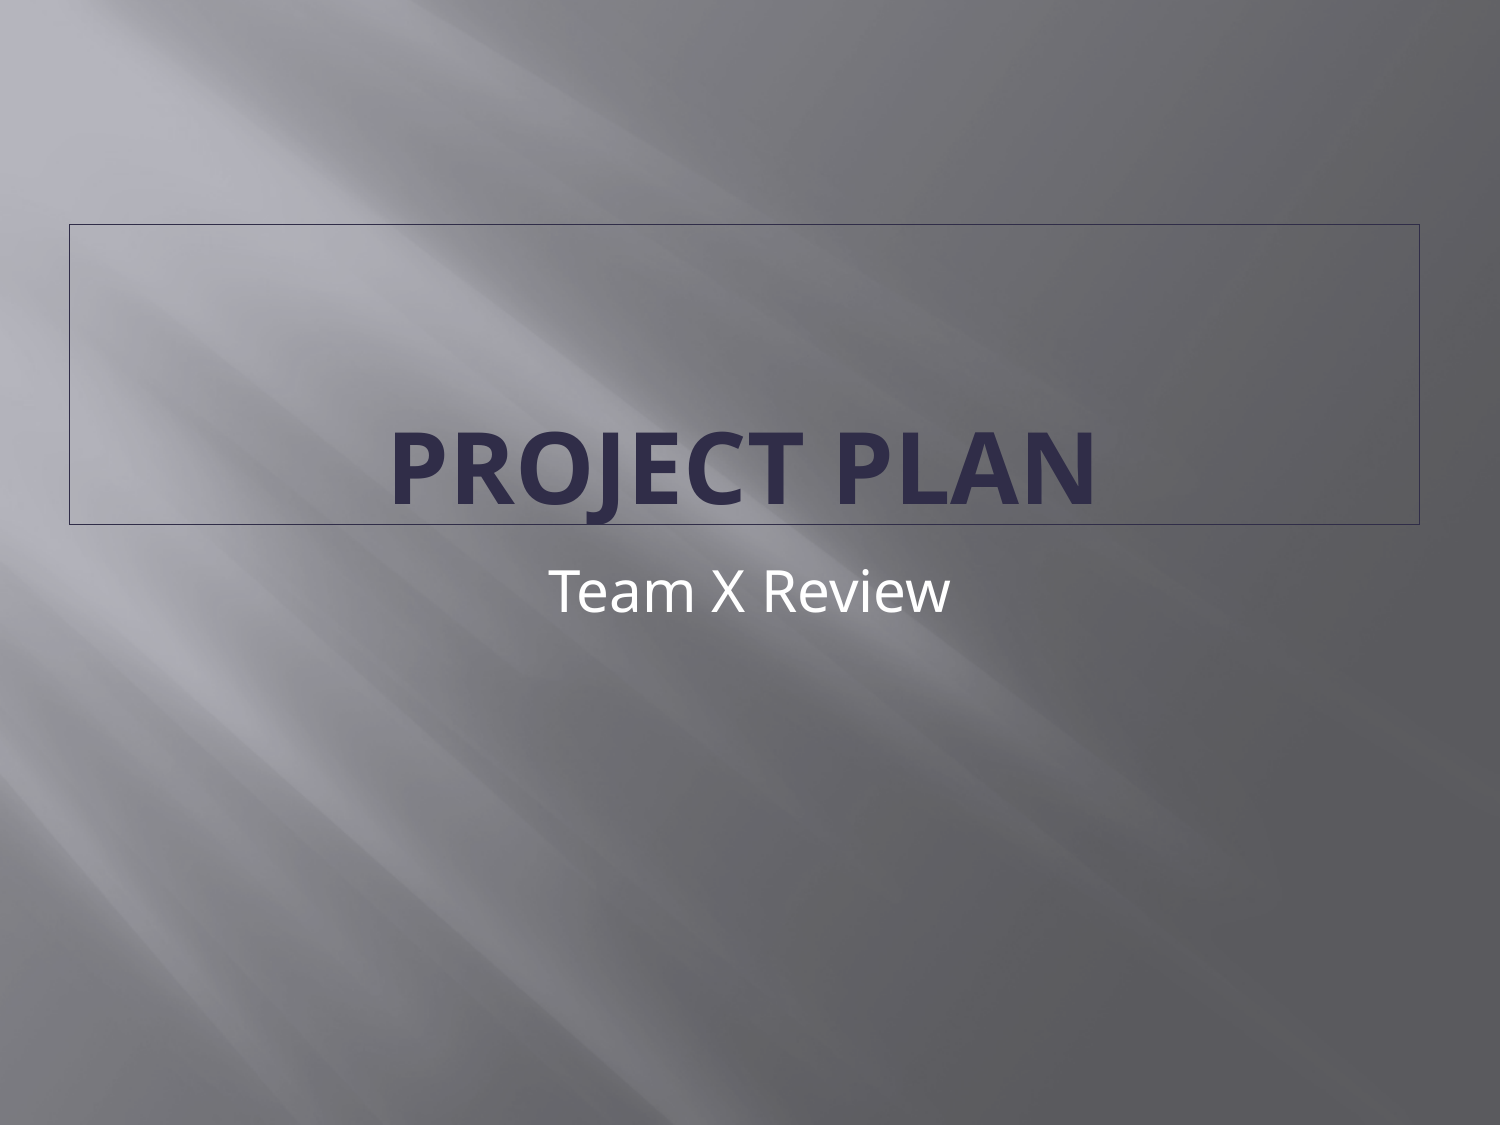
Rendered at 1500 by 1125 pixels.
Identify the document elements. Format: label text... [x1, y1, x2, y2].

title PROJECT PLAN [69, 224, 1420, 525]
subtitle Team X Review [225, 546, 1275, 834]
